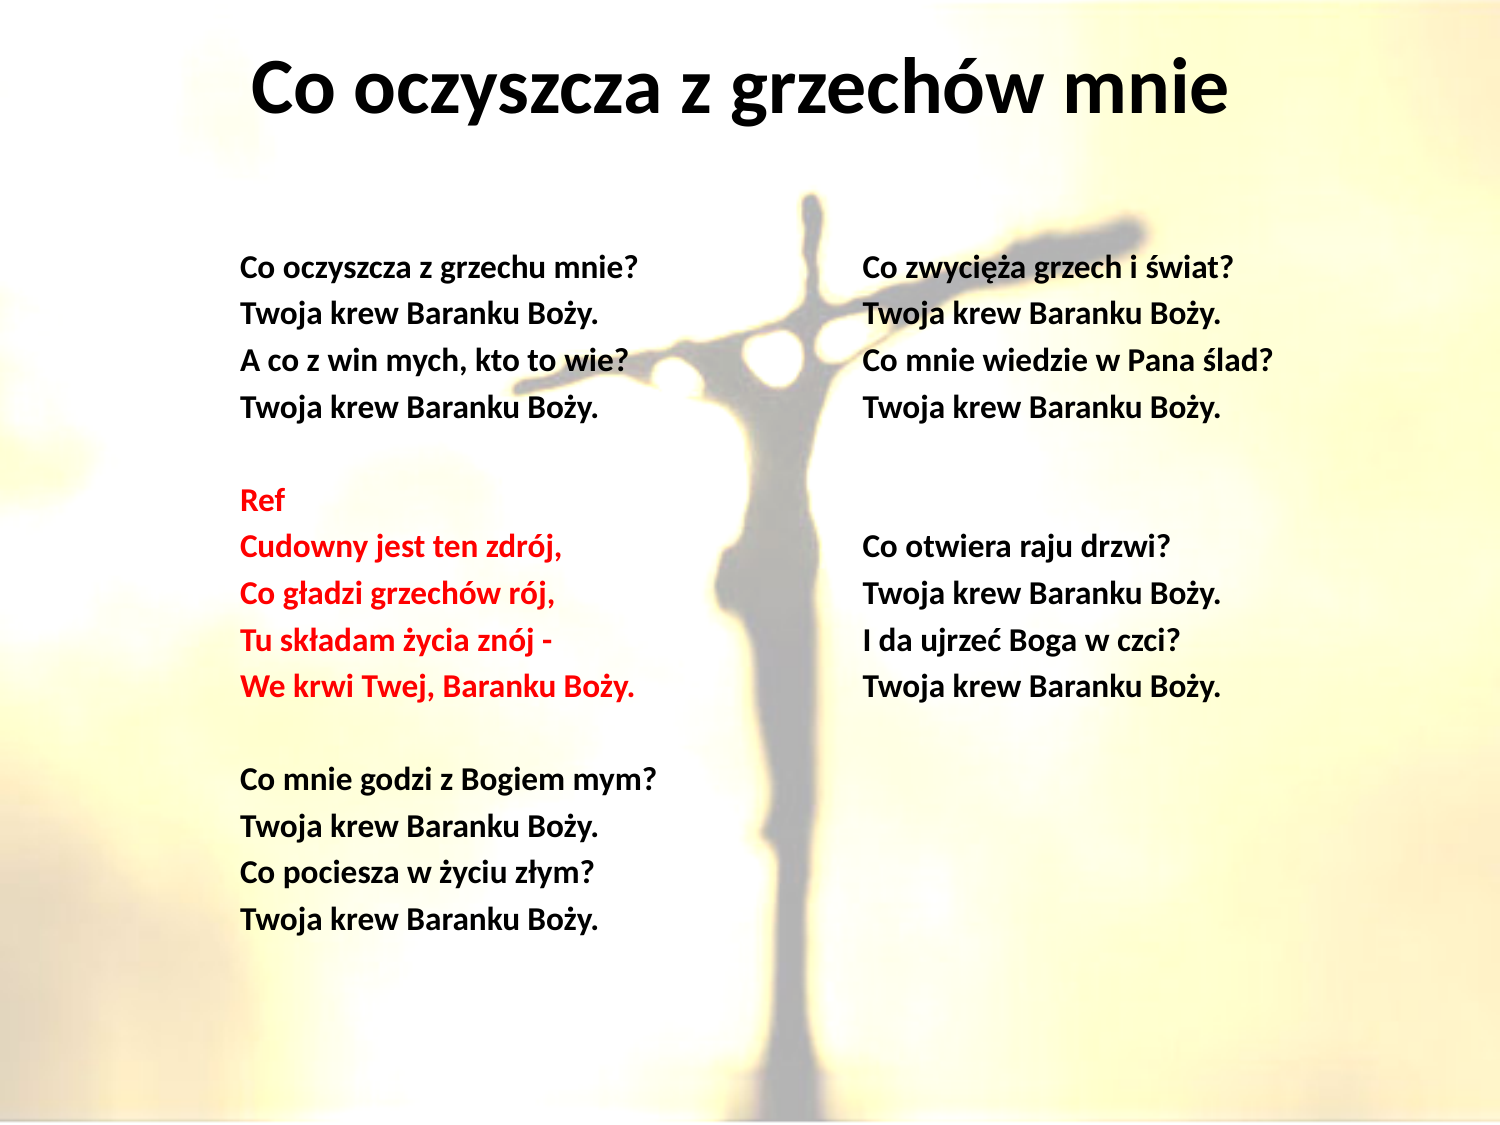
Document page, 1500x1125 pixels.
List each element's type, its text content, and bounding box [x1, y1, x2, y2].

title Co oczyszcza z grzechów mnie [212, 24, 1288, 138]
subtitle Co oczyszcza z grzechu mnie? Twoja krew Baranku Boży. A co z win mych, kto to wie? Twoja krew Baranku Boży. Ref Cudowny jest ten zdrój, Co gładzi grzechów rój, Tu składam życia znój - We krwi Twej, Baranku Boży. Co mnie godzi z Bogiem mym? Twoja krew Baranku Boży. Co pociesza w życiu złym? Twoja krew Baranku Boży. Co zwycięża grzech i świat? Twoja krew Baranku Boży. Co mnie wiedzie w Pana ślad? Twoja krew Baranku Boży. Co otwiera raju drzwi? Twoja krew Baranku Boży. I da ujrzeć Boga w czci? Twoja krew Baranku Boży. [225, 237, 1500, 988]
